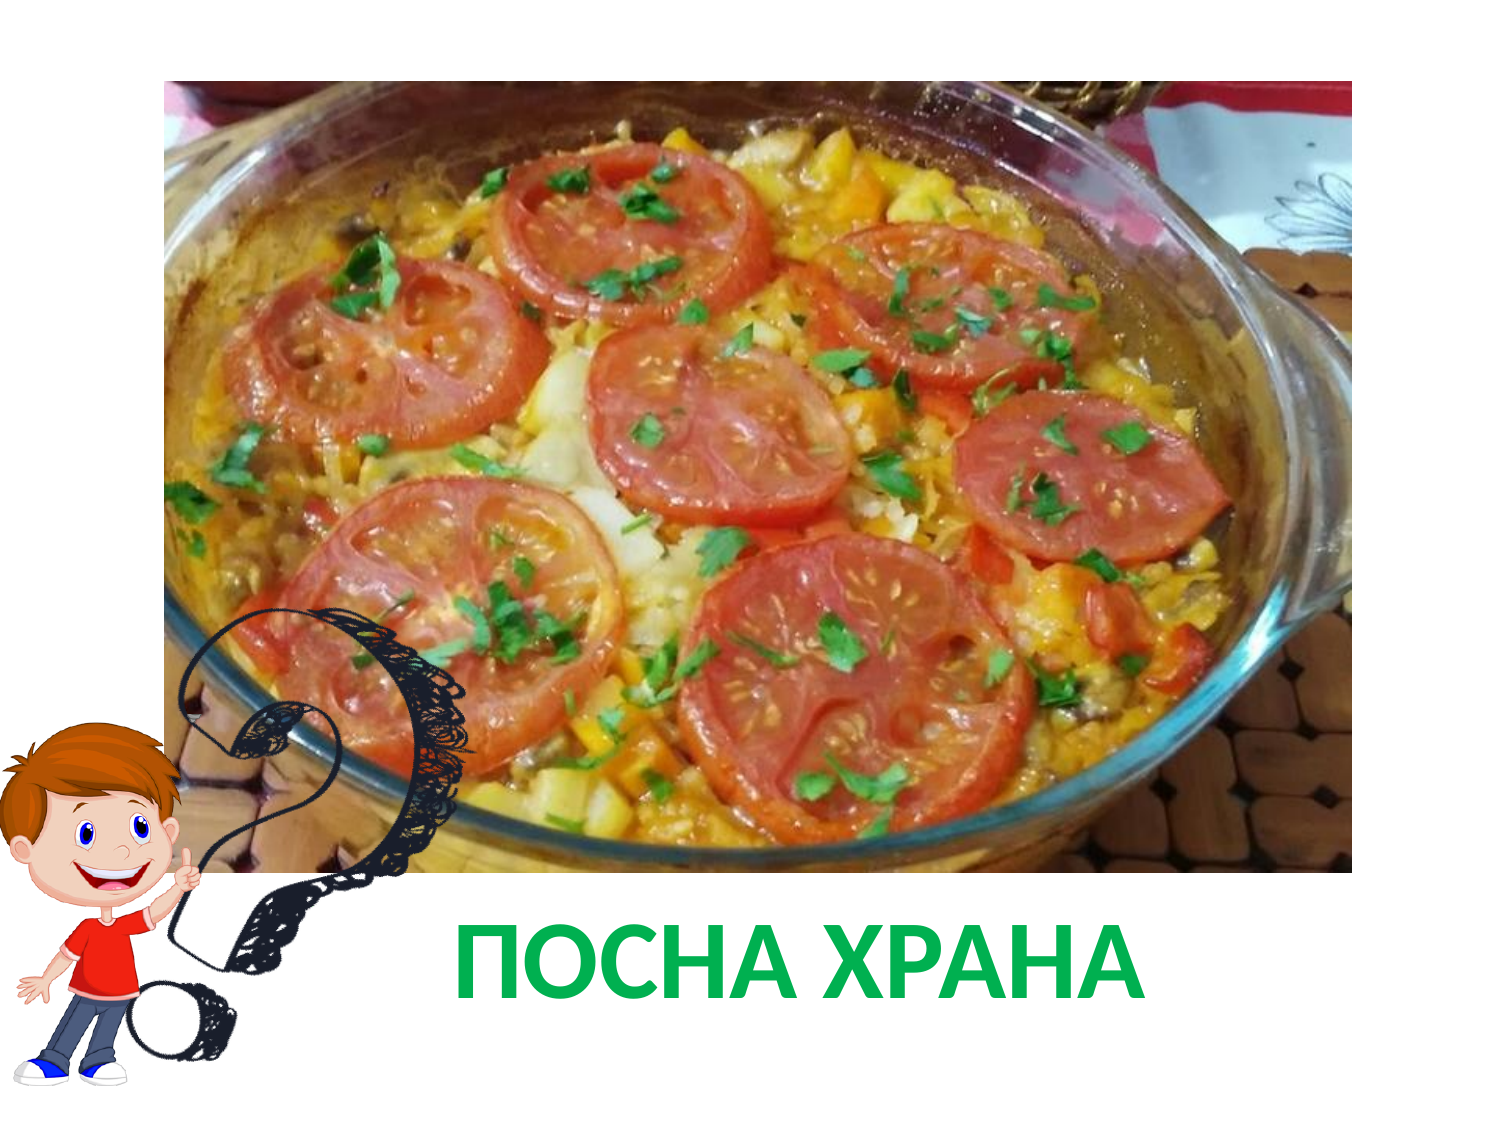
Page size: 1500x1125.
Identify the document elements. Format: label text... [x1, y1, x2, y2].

picture [0, 81, 1352, 1125]
text_box ПОСНА ХРАНА [531, 880, 1162, 1029]
